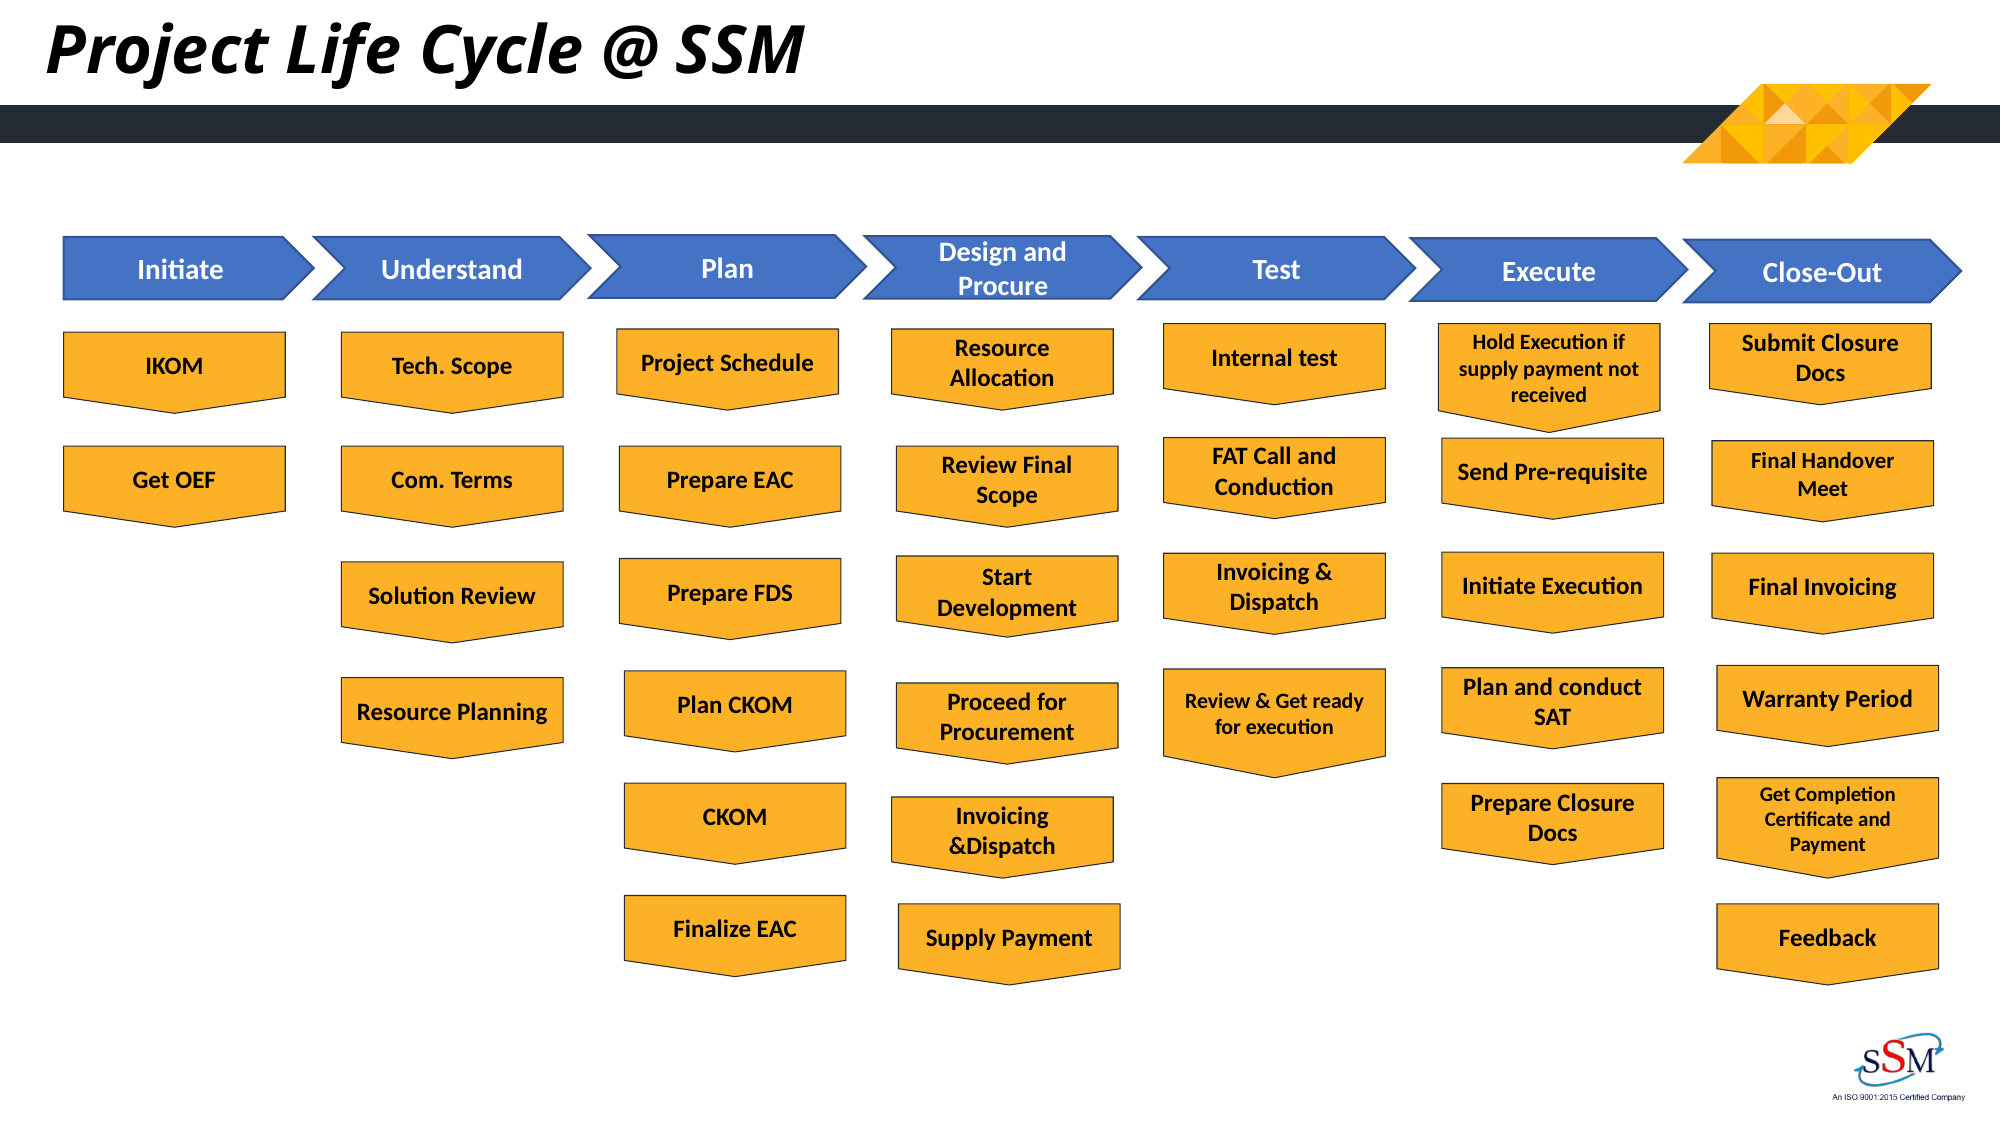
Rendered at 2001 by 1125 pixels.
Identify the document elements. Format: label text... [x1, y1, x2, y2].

text_box Understand [311, 235, 593, 301]
text_box Resource Planning [340, 676, 565, 760]
text_box Final Handover Meet [1710, 439, 1935, 523]
text_box Plan CKOM [623, 669, 847, 753]
text_box Submit Closure Docs [1708, 322, 1933, 406]
text_box Com. Terms [340, 445, 565, 529]
text_box Internal test [1162, 322, 1387, 406]
text_box Review Final Scope [895, 445, 1120, 529]
text_box Initiate [62, 235, 316, 301]
text_box Prepare FDS [618, 557, 842, 641]
text_box Final Invoicing [1710, 552, 1935, 636]
text_box Solution Review [340, 560, 565, 644]
text_box Prepare EAC [618, 445, 842, 529]
picture [1828, 1026, 1969, 1107]
text_box FAT Call and Conduction [1162, 436, 1387, 520]
text_box Feedback [1715, 902, 1940, 987]
text_box Warranty Period [1715, 664, 1940, 748]
text_box CKOM [623, 782, 847, 866]
text_box Test [1135, 235, 1417, 301]
text_box Execute [1408, 237, 1689, 302]
text_box Design and Procure [862, 235, 1143, 300]
text_box Supply Payment [897, 902, 1122, 987]
text_box Invoicing &Dispatch [890, 795, 1115, 880]
text_box Project Schedule [615, 327, 840, 412]
text_box Finalize EAC [623, 894, 847, 978]
text_box Get Completion Certificate and Payment [1715, 776, 1940, 880]
text_box Proceed for Procurement [895, 681, 1120, 766]
text_box Resource Allocation [890, 327, 1115, 412]
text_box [1441, 438, 1664, 865]
text_box Hold Execution if supply payment not received [1437, 322, 1662, 434]
text_box Plan [586, 234, 868, 299]
text_box Start Development [895, 554, 1120, 639]
title Project Life Cycle @ SSM [30, 0, 1756, 103]
text_box Close-Out [1681, 238, 1963, 304]
text_box Tech. Scope [340, 331, 565, 415]
text_box Invoicing & Dispatch [1162, 552, 1387, 636]
text_box Get OEF [62, 445, 287, 529]
text_box IKOM [62, 331, 287, 415]
text_box Review & Get ready for execution [1162, 667, 1387, 779]
